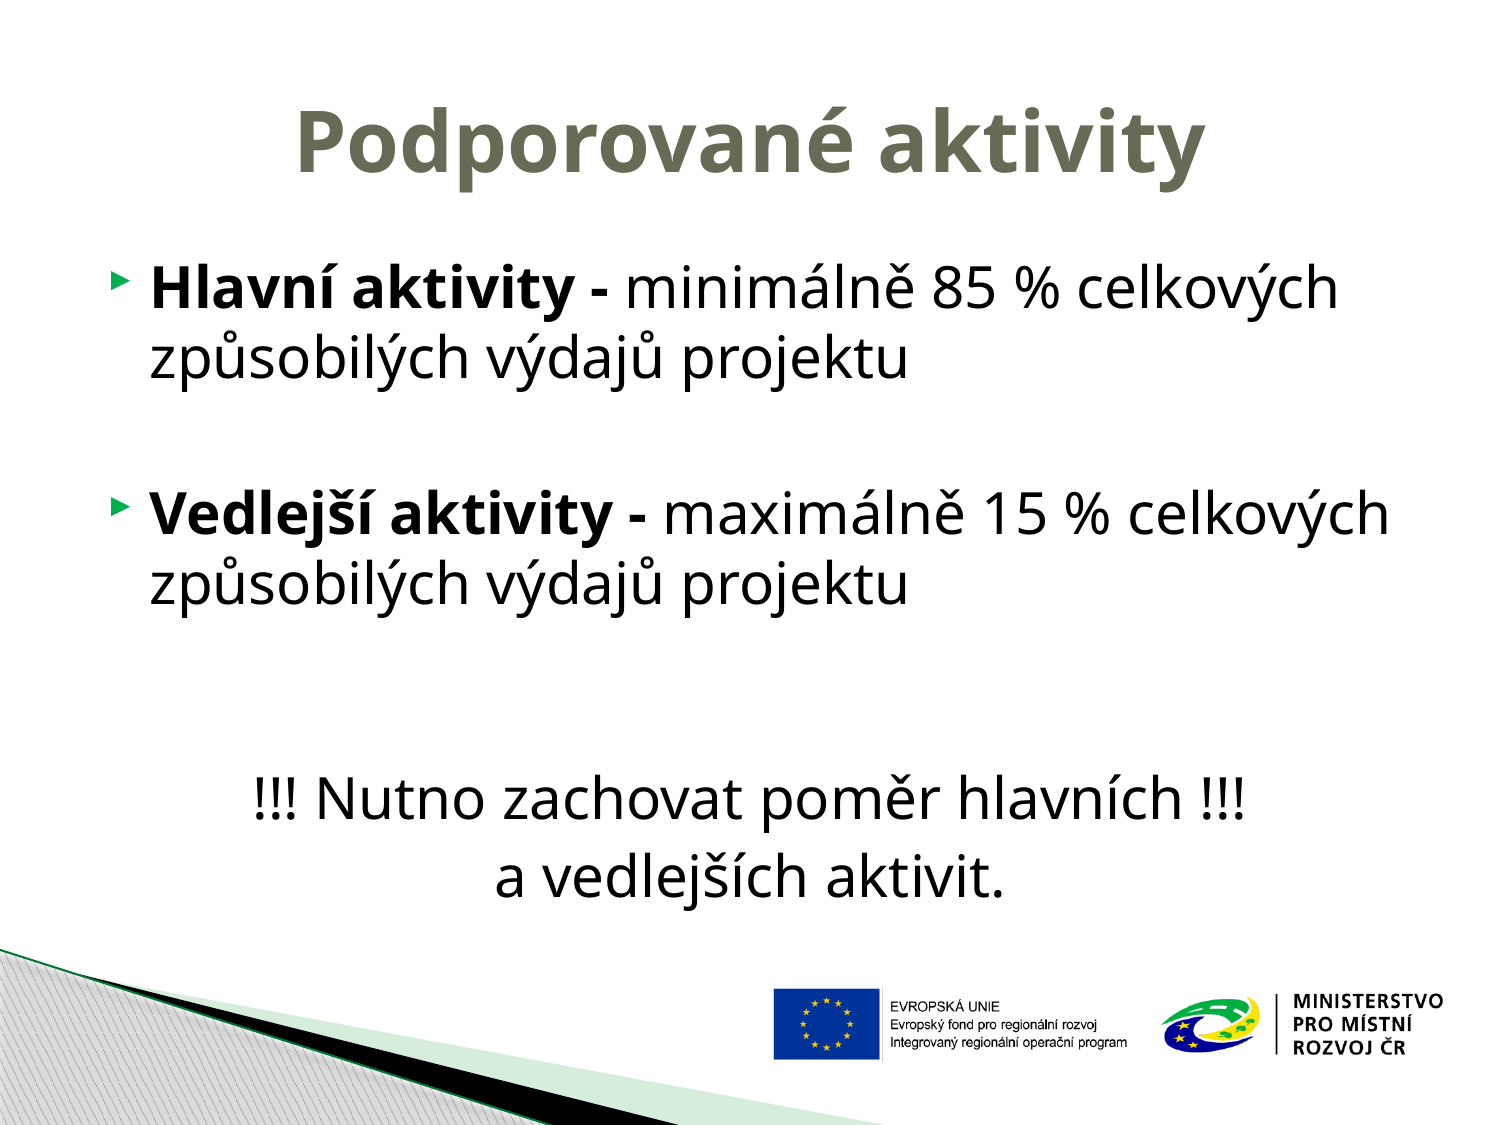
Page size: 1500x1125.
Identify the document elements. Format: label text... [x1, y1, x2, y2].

list Hlavní aktivity - minimálně 85 % celkových způsobilých výdajů projektu Vedlejší aktivity - maximálně 15 % celkových způsobilých výdajů projektu !!! Nutno zachovat poměr hlavních !!! a vedlejších aktivit. [75, 243, 1425, 986]
title Podporované aktivity [75, 45, 1425, 233]
picture [749, 963, 1467, 1083]
